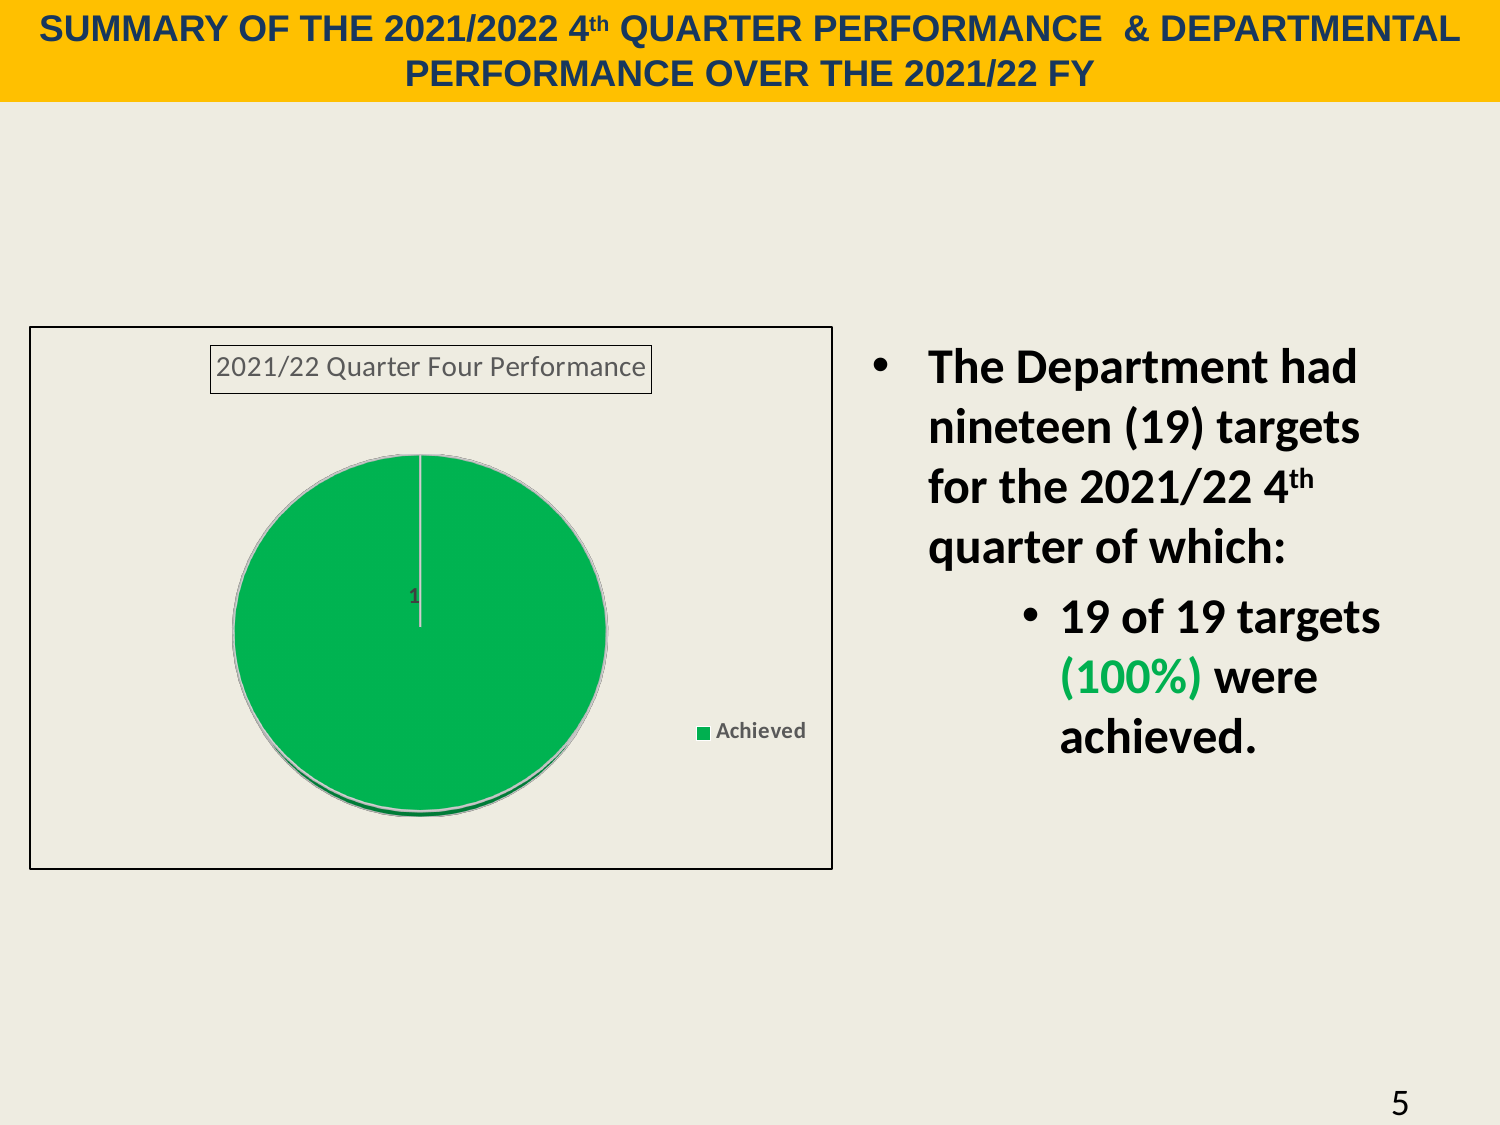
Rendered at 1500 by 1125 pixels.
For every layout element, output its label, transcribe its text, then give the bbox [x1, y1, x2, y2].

list The Department had nineteen (19) targets for the 2021/22 4th quarter of which: 19 of 19 targets (100%) were achieved. [856, 326, 1438, 870]
chart [29, 160, 869, 870]
title SUMMARY OF THE 2021/2022 4th QUARTER PERFORMANCE & DEPARTMENTAL PERFORMANCE OVER THE 2021/22 FY [0, 0, 1500, 102]
text_box 5 [1375, 1070, 1447, 1125]
